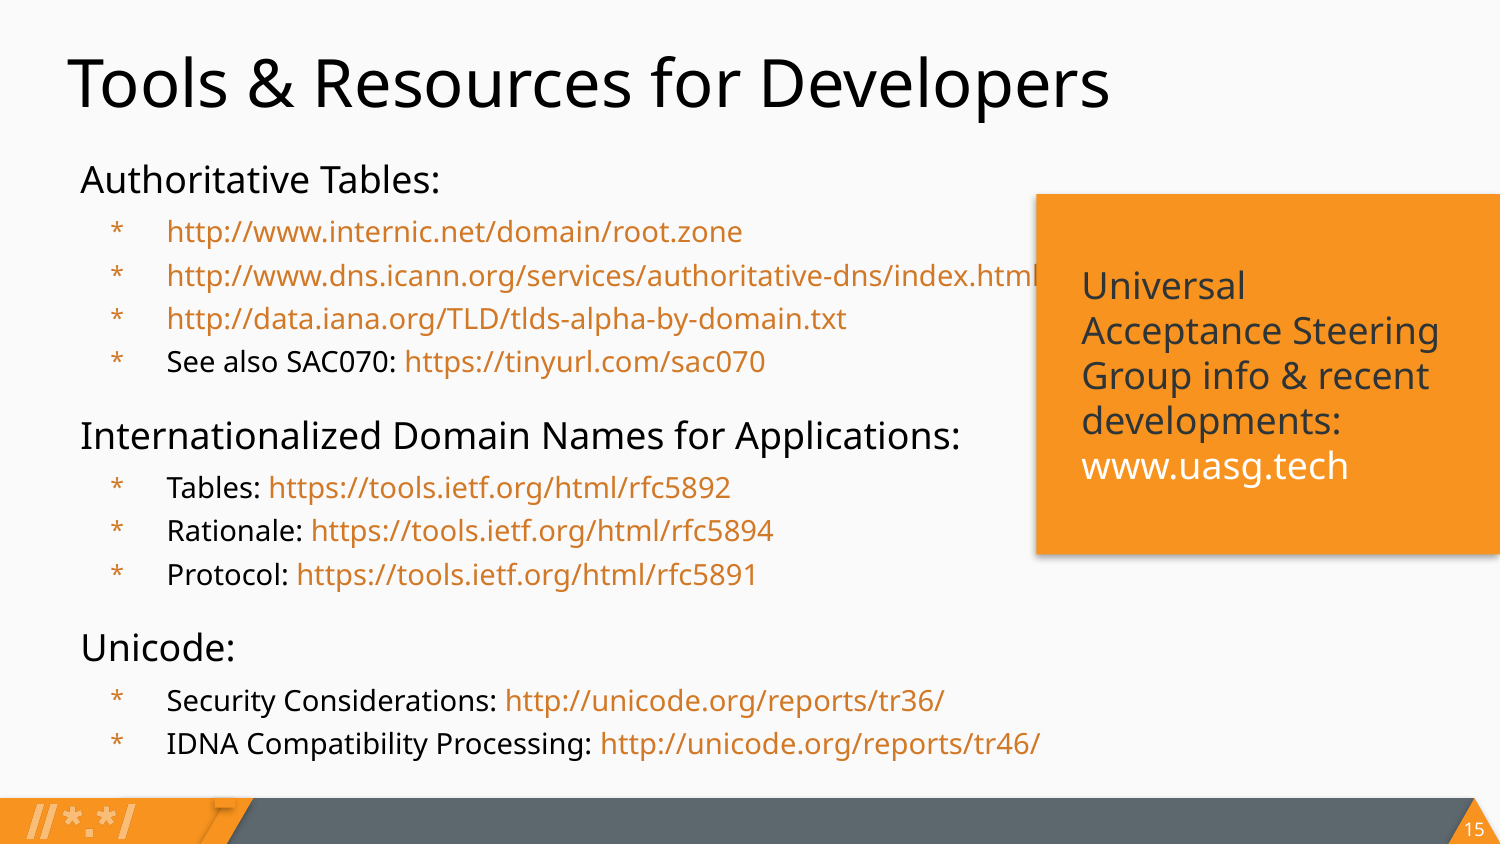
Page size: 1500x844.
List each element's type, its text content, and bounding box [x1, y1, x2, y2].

title Tools & Resources for Developers [52, 33, 1439, 175]
text_box Authoritative Tables: http://www.internic.net/domain/root.zone http://www.dns.icann.org/services/authoritative-dns/index.html http://data.iana.org/TLD/tlds-alpha-by-domain.txt See also SAC070: https://tinyurl.com/sac070 Internationalized Domain Names for Applications: Tables: https://tools.ietf.org/html/rfc5892 Rationale: https://tools.ietf.org/html/rfc5894 Protocol: https://tools.ietf.org/html/rfc5891 Unicode: Security Considerations: http://unicode.org/reports/tr36/ IDNA Compatibility Processing: http://unicode.org/reports/tr46/ [65, 148, 1087, 779]
text_box Universal Acceptance Steering Group info & recent developments: www.uasg.tech [1036, 193, 1500, 555]
